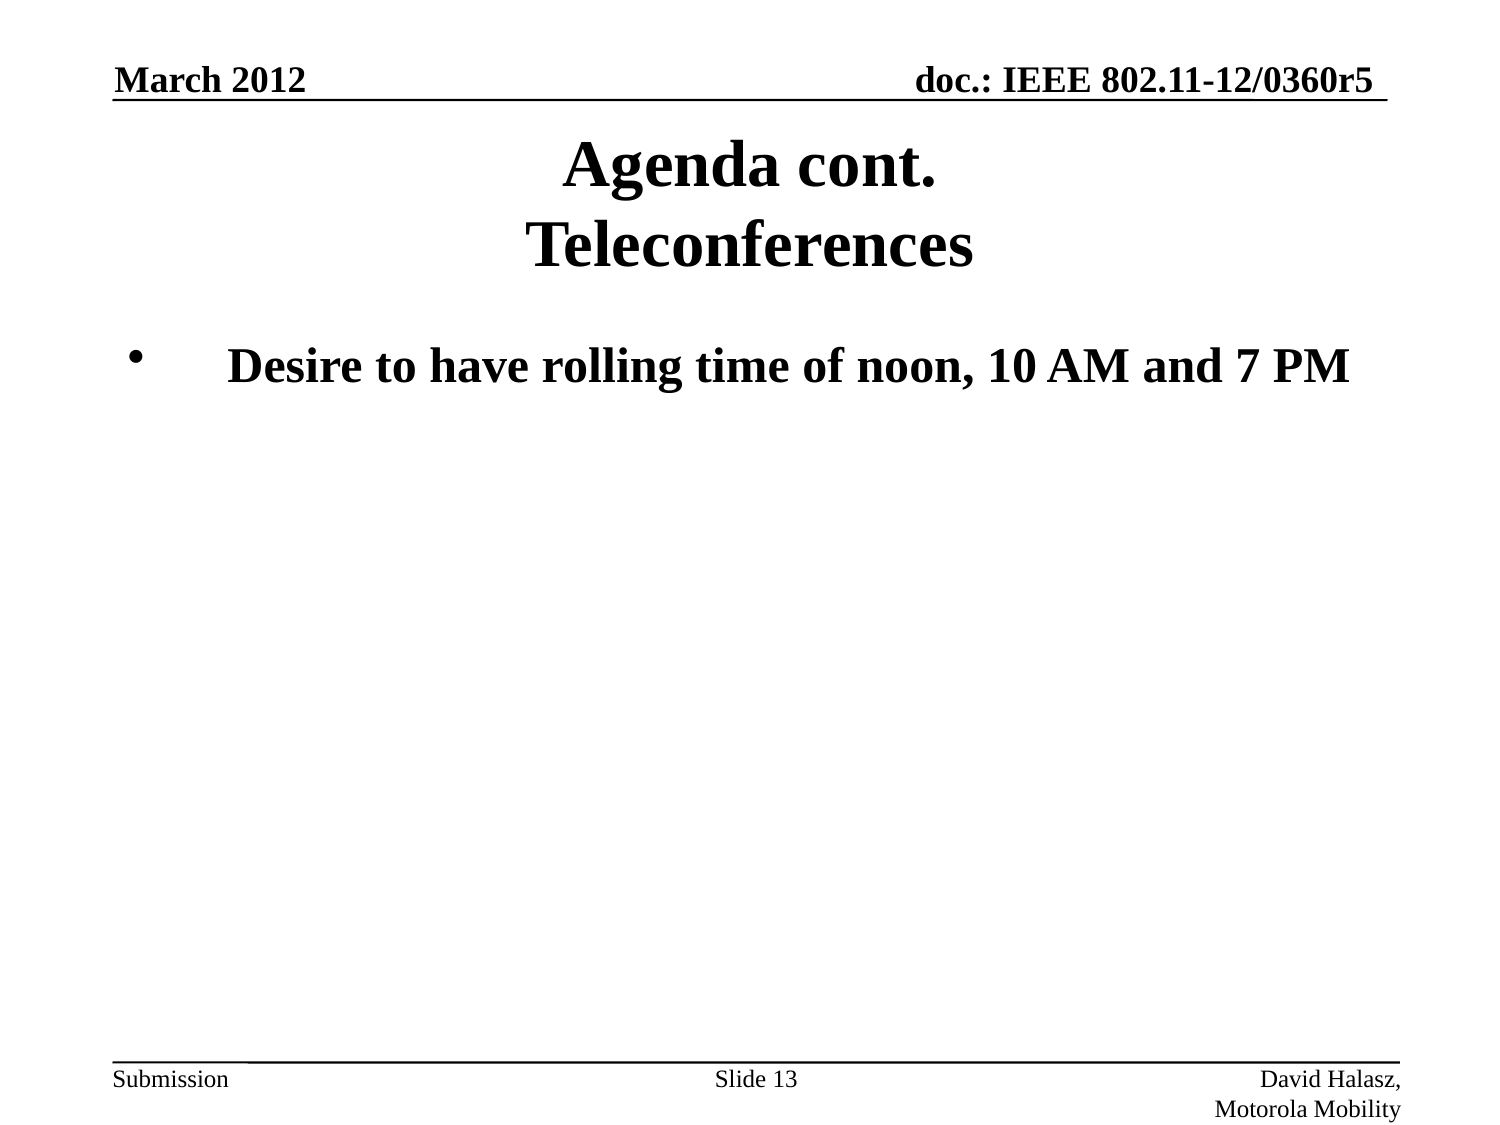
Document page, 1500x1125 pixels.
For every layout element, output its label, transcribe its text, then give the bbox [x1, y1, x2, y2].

slide_number Slide 13 [712, 1061, 800, 1093]
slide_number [114, 54, 333, 101]
footer David Halasz, Motorola Mobility [1185, 1061, 1402, 1093]
list Desire to have rolling time of noon, 10 AM and 7 PM [112, 324, 1388, 1001]
title Agenda cont. Teleconferences [112, 112, 1388, 288]
